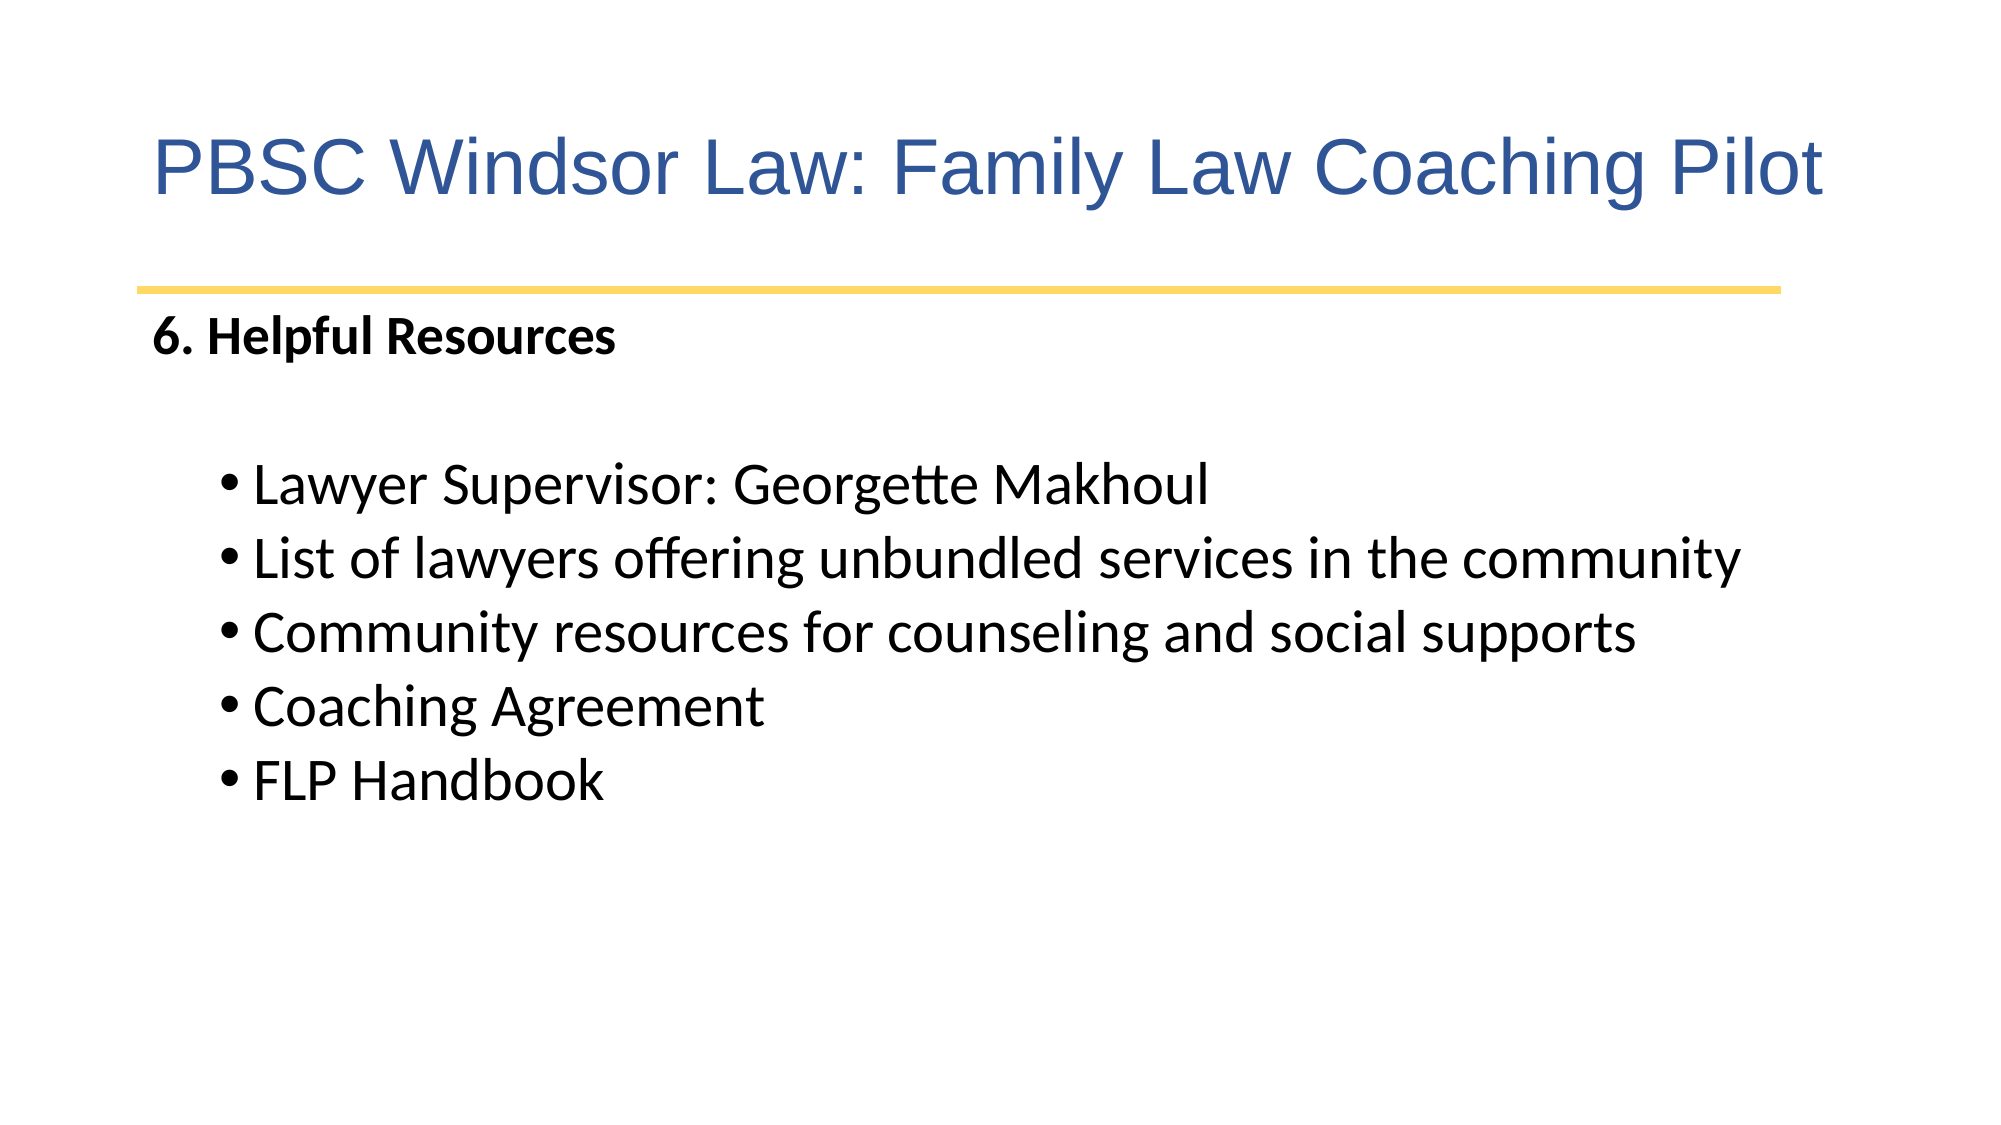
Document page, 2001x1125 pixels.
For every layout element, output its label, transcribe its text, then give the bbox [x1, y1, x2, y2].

title PBSC Windsor Law: Family Law Coaching Pilot [137, 59, 1863, 278]
list 6. Helpful Resources Lawyer Supervisor: Georgette Makhoul List of lawyers offering unbundled services in the community Community resources for counseling and social supports Coaching Agreement FLP Handbook [137, 299, 1863, 1014]
